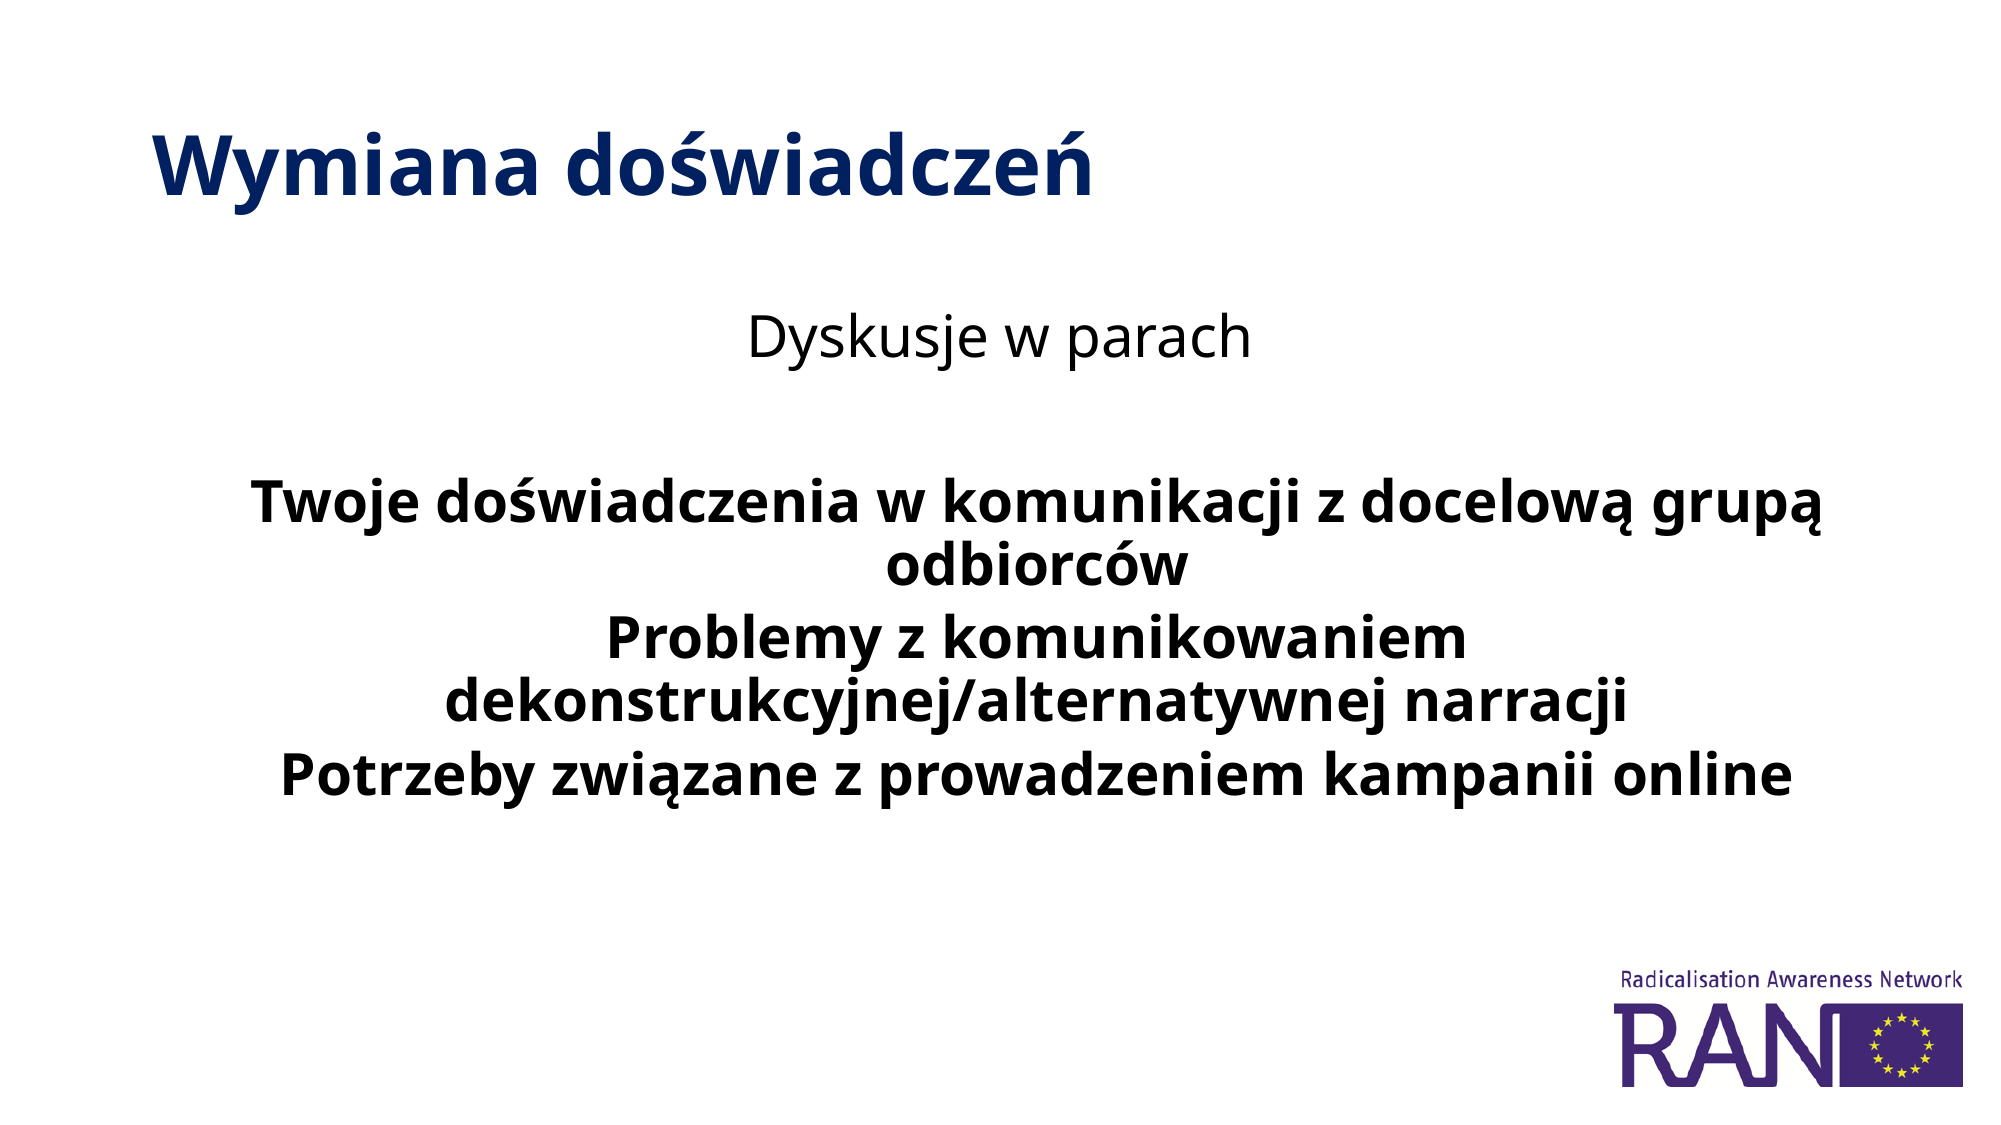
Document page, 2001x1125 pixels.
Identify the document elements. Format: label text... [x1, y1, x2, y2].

list Dyskusje w parach Twoje doświadczenia w komunikacji z docelową grupą odbiorców Problemy z komunikowaniem dekonstrukcyjnej/alternatywnej narracji Potrzeby związane z prowadzeniem kampanii online [137, 299, 1863, 1014]
picture [1614, 970, 1963, 1087]
title Wymiana doświadczeń [137, 59, 1863, 278]
